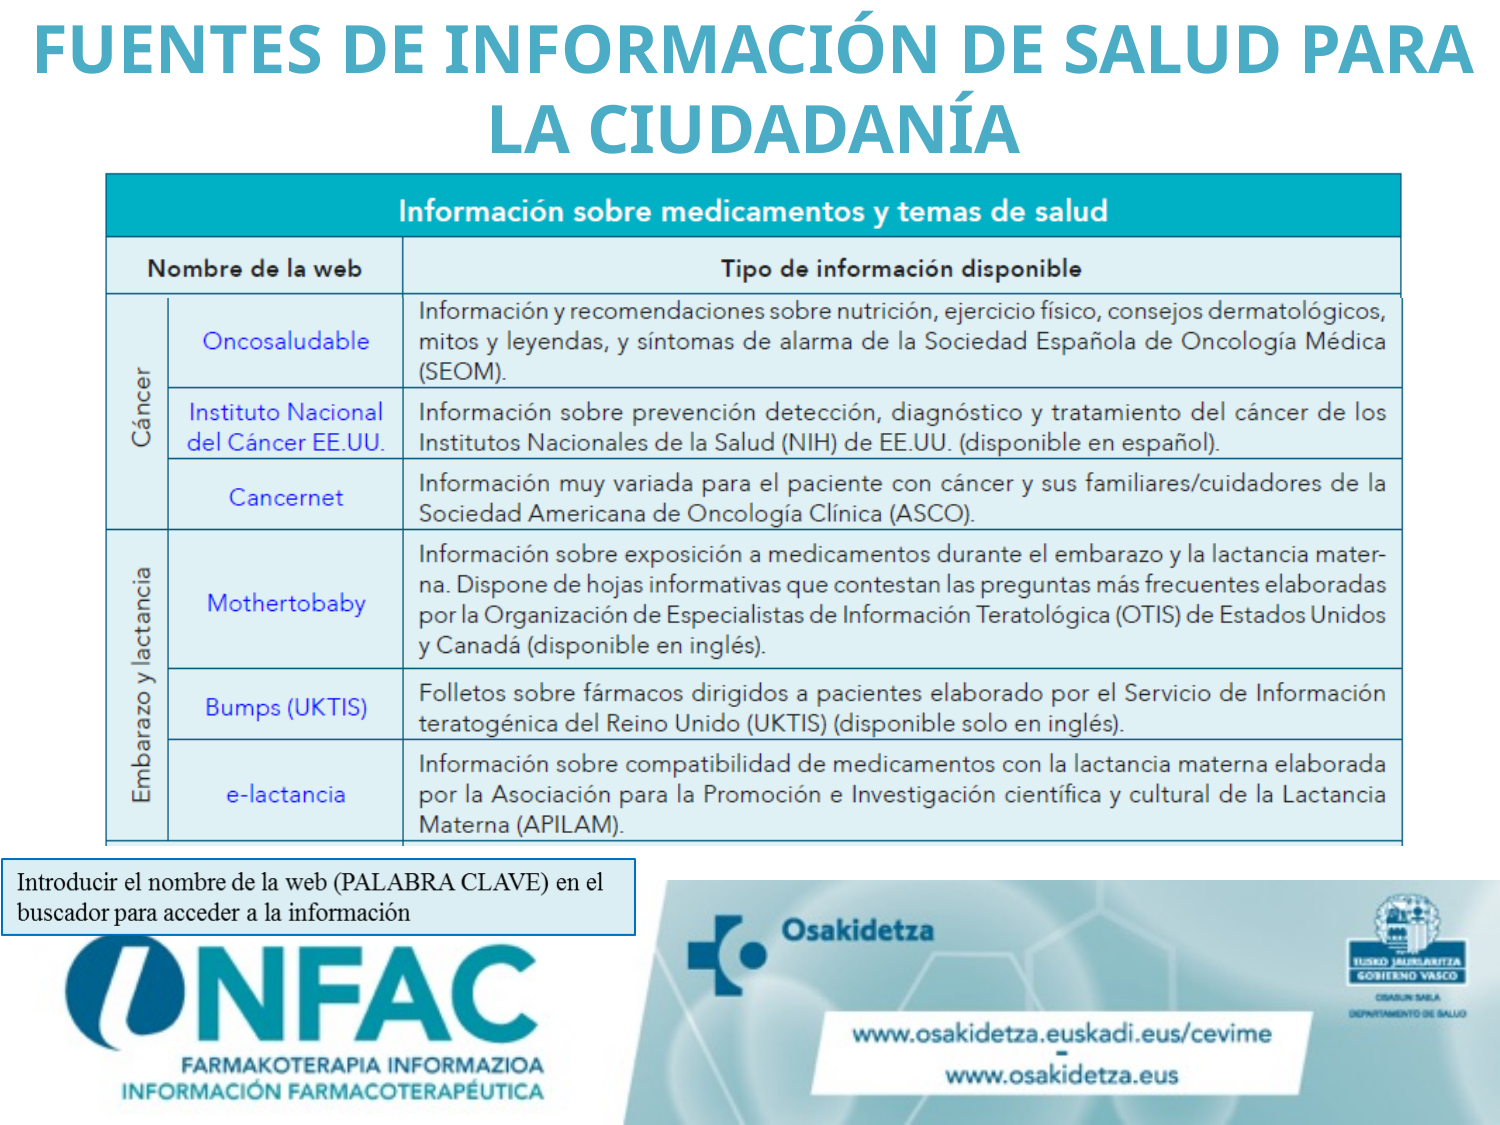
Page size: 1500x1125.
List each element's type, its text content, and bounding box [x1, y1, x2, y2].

picture [0, 858, 1500, 1125]
title FUENTES DE INFORMACIÓN DE SALUD PARA LA CIUDADANÍA [3, 19, 1500, 156]
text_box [100, 166, 1406, 847]
